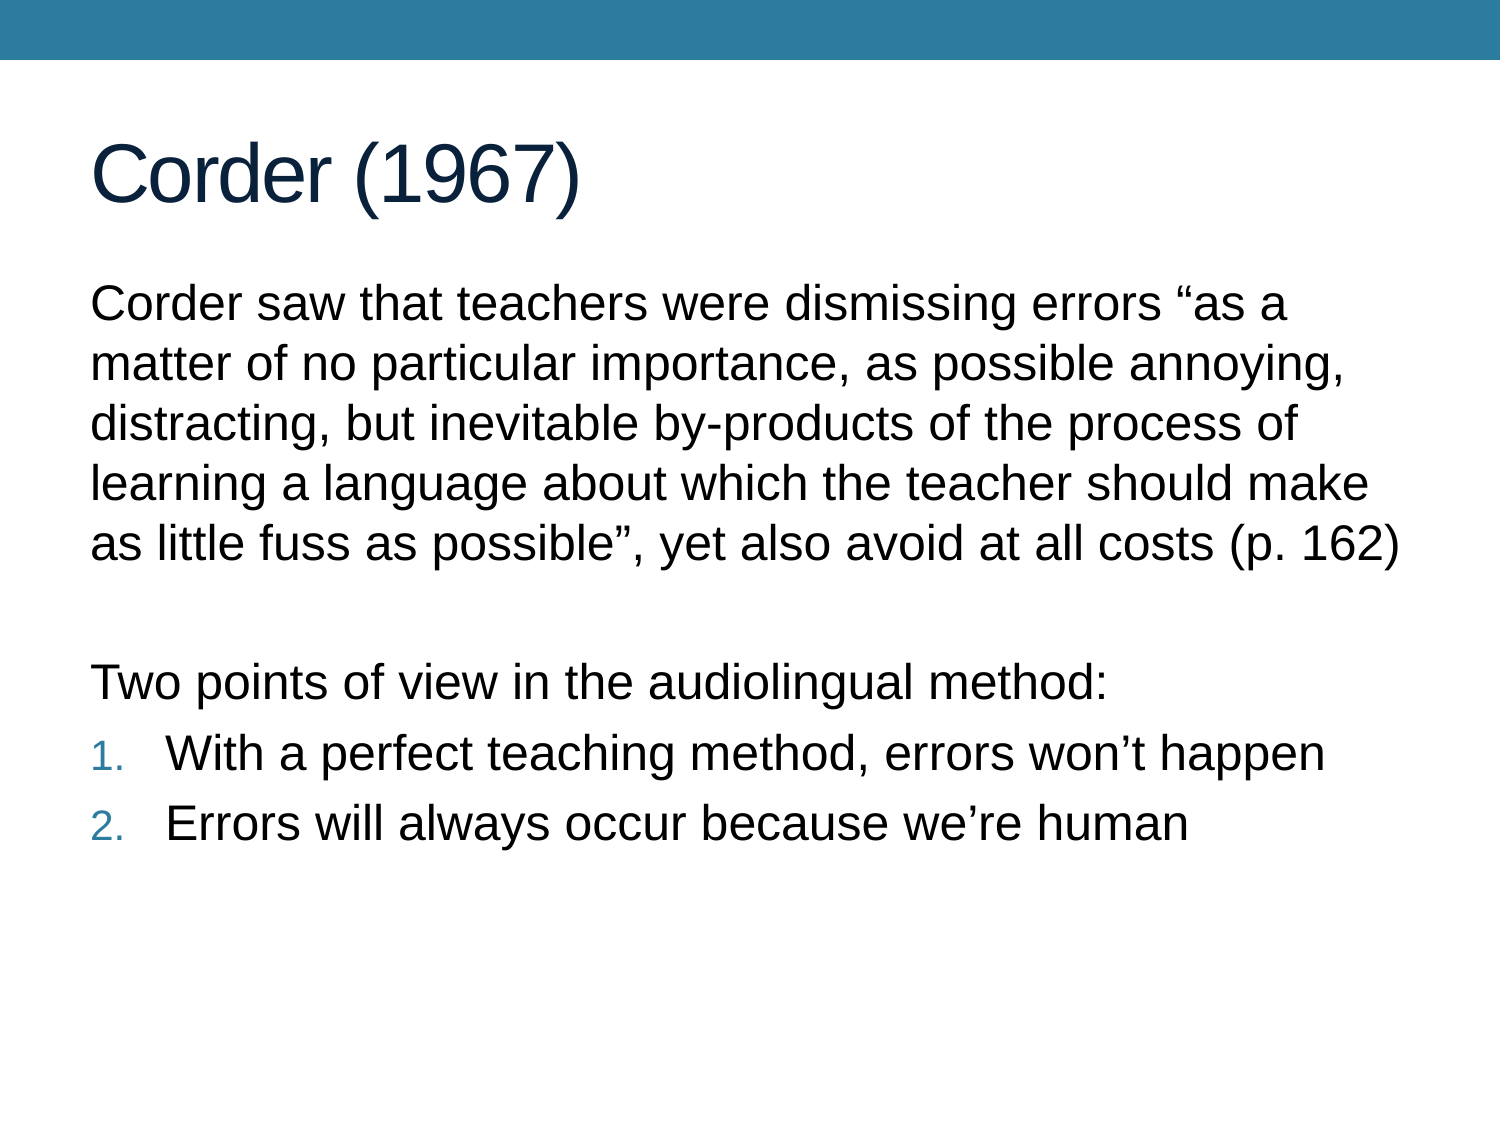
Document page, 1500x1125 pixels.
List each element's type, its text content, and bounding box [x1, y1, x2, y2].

title Corder (1967) [75, 87, 1425, 250]
list Corder saw that teachers were dismissing errors “as a matter of no particular importance, as possible annoying, distracting, but inevitable by-products of the process of learning a language about which the teacher should make as little fuss as possible”, yet also avoid at all costs (p. 162) Two points of view in the audiolingual method: With a perfect teaching method, errors won’t happen Errors will always occur because we’re human [75, 262, 1425, 1063]
